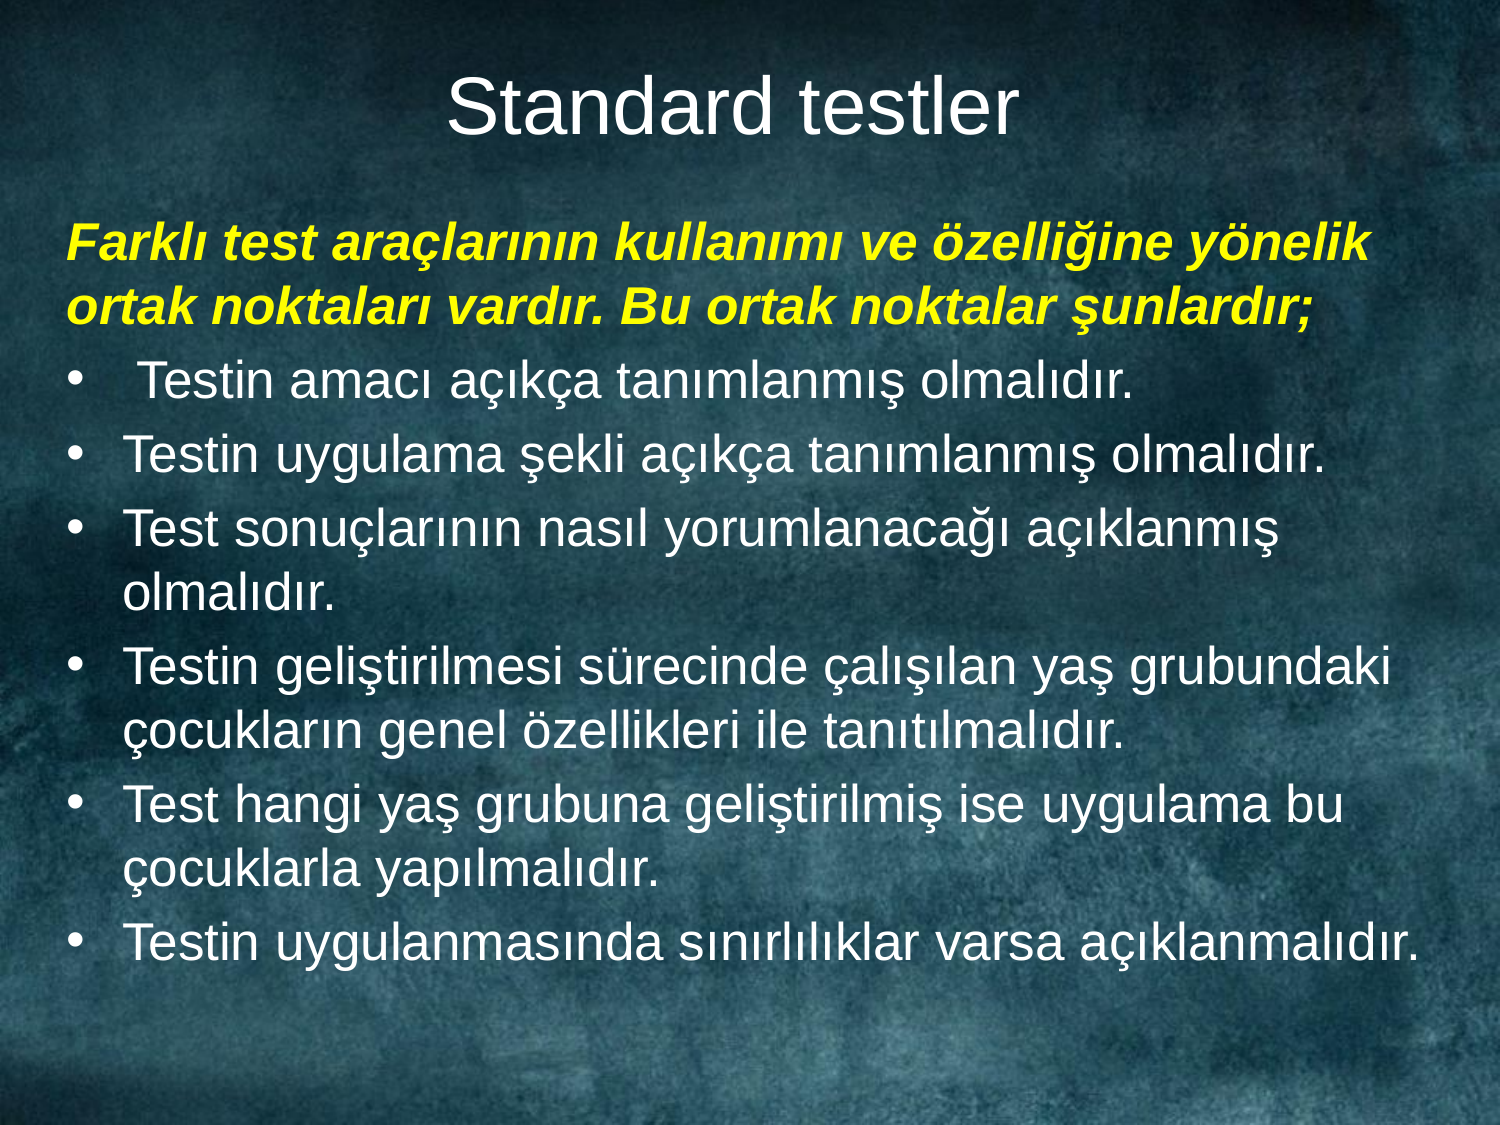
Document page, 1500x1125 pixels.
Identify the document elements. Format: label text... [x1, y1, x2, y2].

text_box Standard testler [40, 45, 1425, 159]
picture [0, 0, 1500, 1125]
list Farklı test araçlarının kullanımı ve özelliğine yönelik ortak noktaları vardır. Bu ortak noktalar şunlardır; Testin amacı açıkça tanımlanmış olmalıdır. Testin uygulama şekli açıkça tanımlanmış olmalıdır. Test sonuçlarının nasıl yorumlanacağı açıklanmış olmalıdır. Testin geliştirilmesi sürecinde çalışılan yaş grubundaki çocukların genel özellikleri ile tanıtılmalıdır. Test hangi yaş grubuna geliştirilmiş ise uygulama bu çocuklarla yapılmalıdır. Testin uygulanmasında sınırlılıklar varsa açıklanmalıdır. [51, 200, 1446, 1078]
